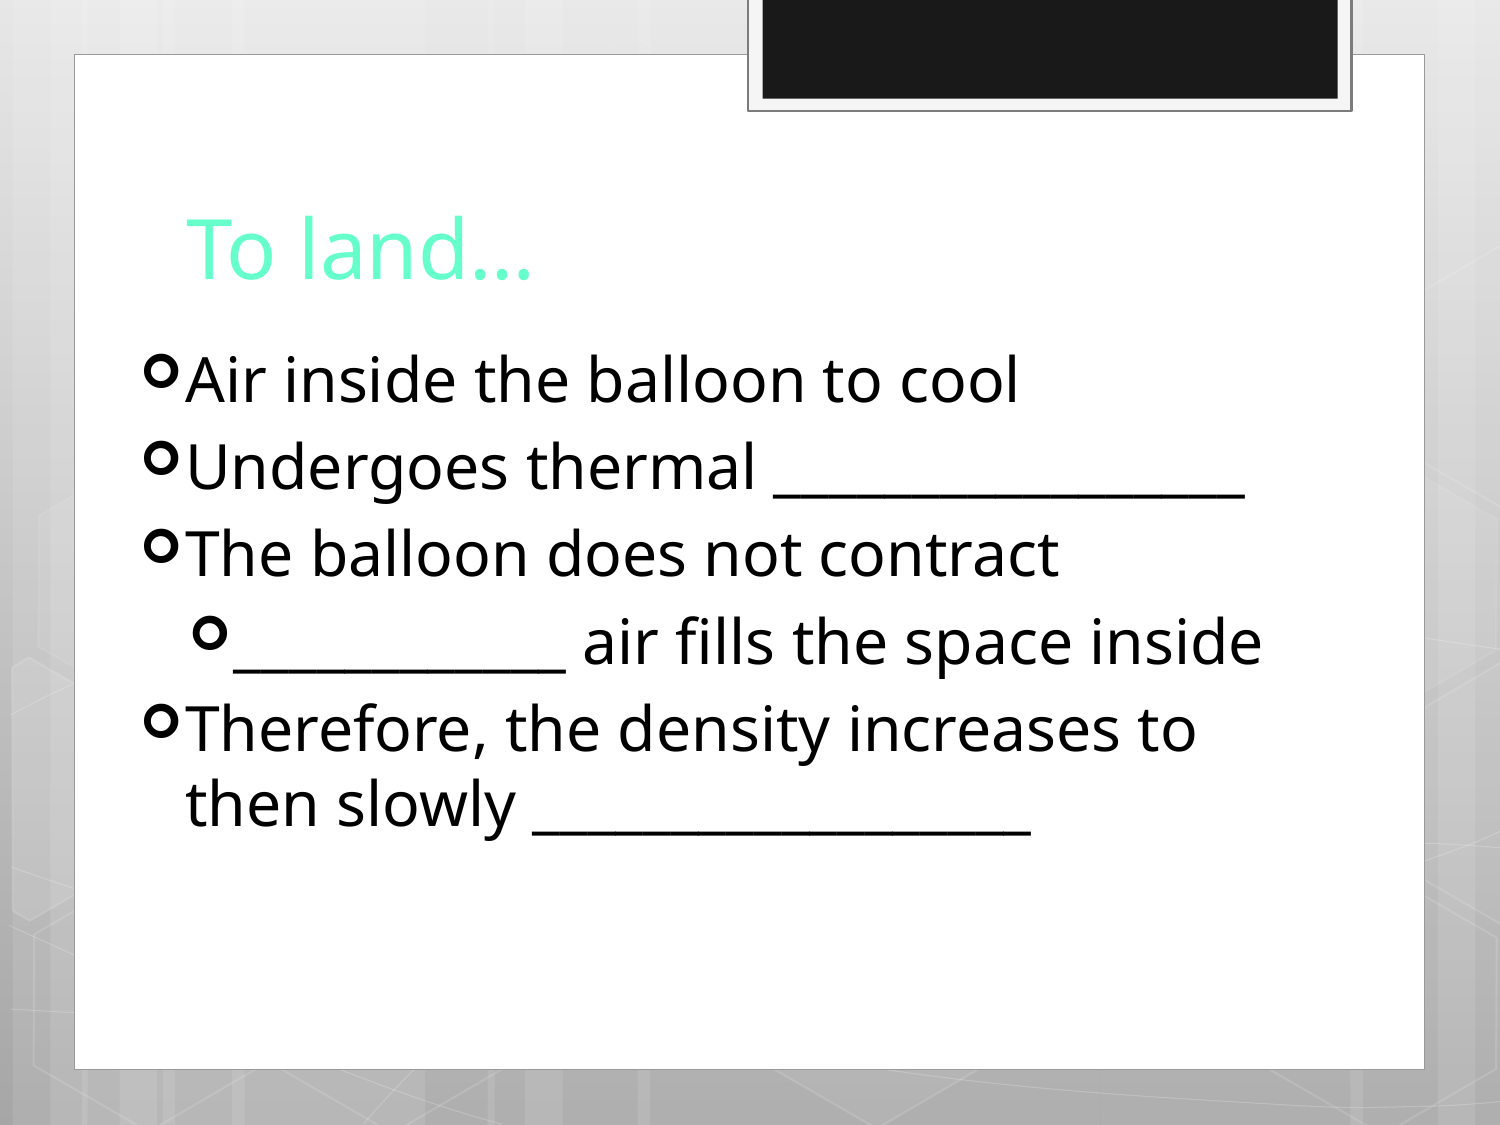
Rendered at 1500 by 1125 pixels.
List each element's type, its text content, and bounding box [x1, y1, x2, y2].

title To land… [171, 116, 1324, 304]
list Air inside the balloon to cool Undergoes thermal _________________ The balloon does not contract ____________ air fills the space inside Therefore, the density increases to then slowly __________________ [113, 332, 1358, 990]
